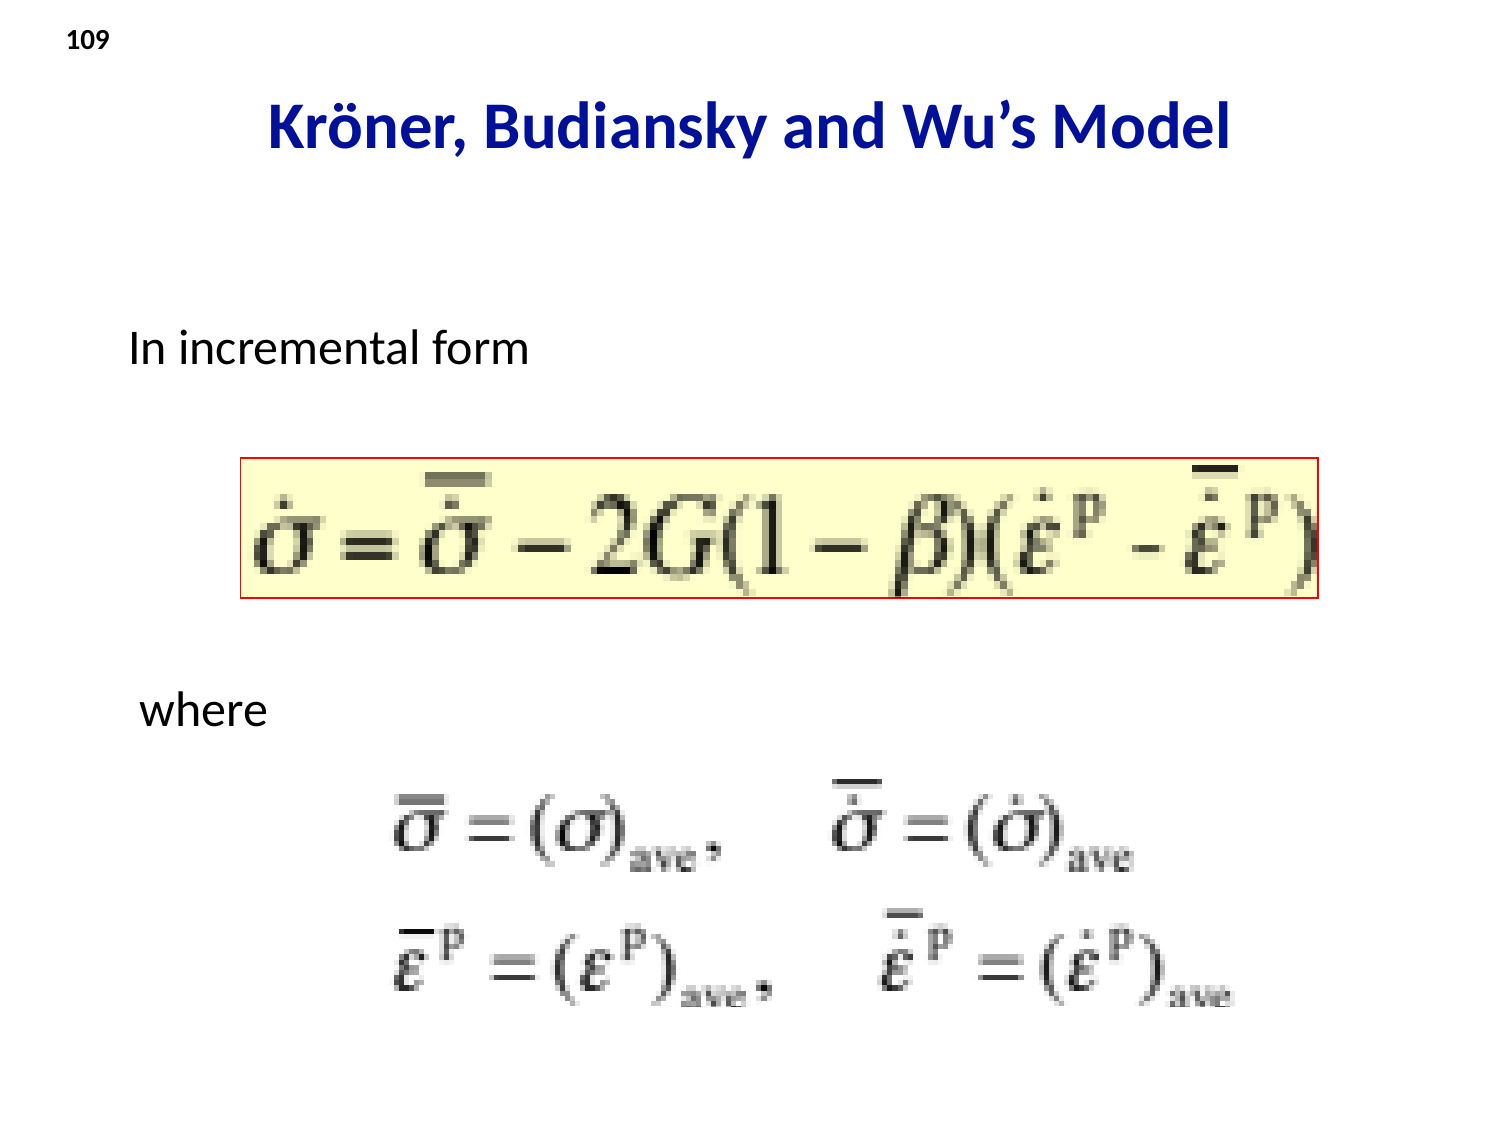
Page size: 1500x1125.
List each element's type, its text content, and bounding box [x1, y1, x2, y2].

text_box Kröner, Budiansky and Wu’s Model [169, 74, 1332, 170]
text_box where [124, 669, 284, 744]
text_box In incremental form [113, 306, 546, 382]
slide_number 109 [4, 12, 126, 76]
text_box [384, 774, 1266, 1007]
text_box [241, 458, 1318, 598]
